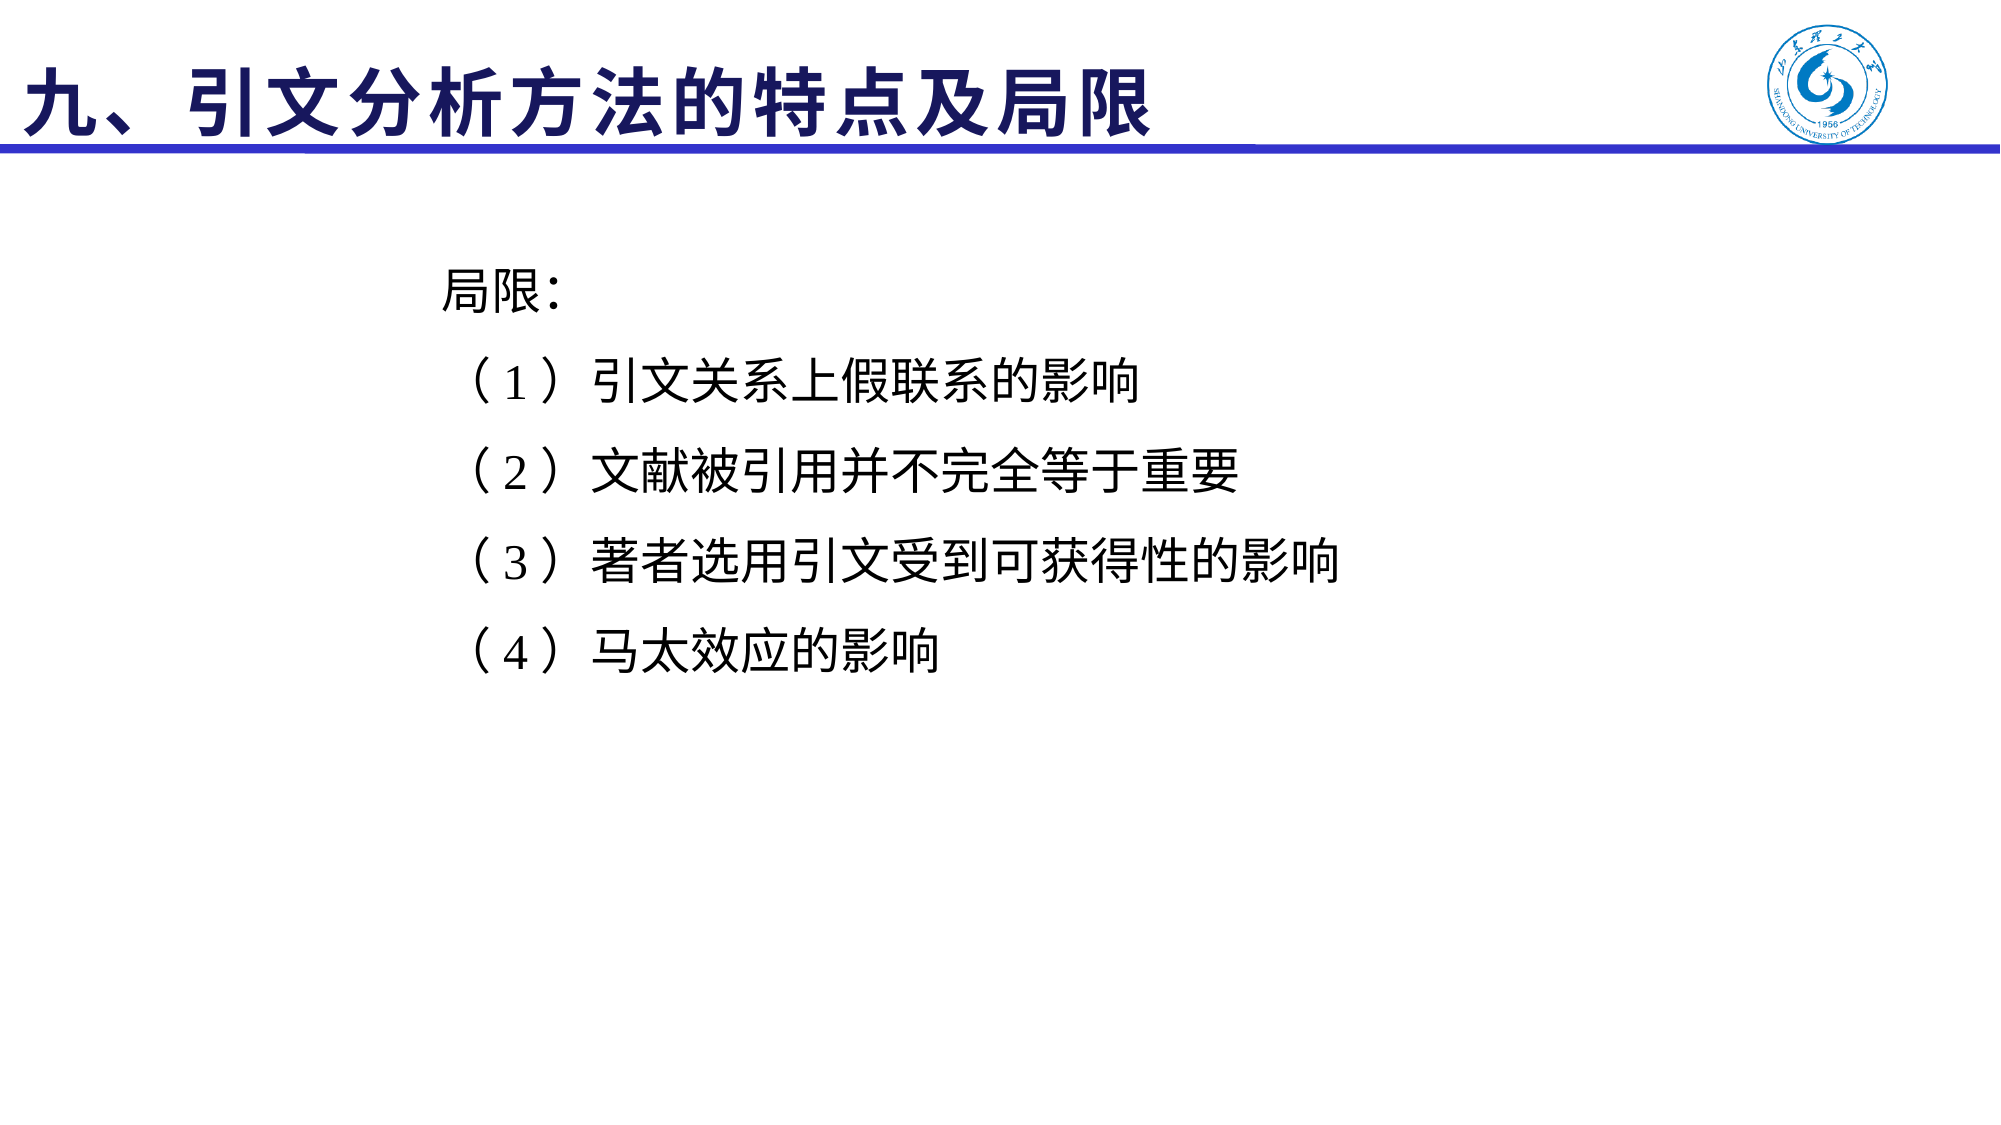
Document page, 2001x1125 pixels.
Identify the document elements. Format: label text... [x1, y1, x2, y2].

picture [1744, 0, 1910, 165]
title 九、引文分析方法的特点及局限 [7, 42, 1808, 159]
list 局限： （1）引文关系上假联系的影响 （2）文献被引用并不完全等于重要 （3）著者选用引文受到可获得性的影响 （4）马太效应的影响 [421, 219, 1637, 846]
